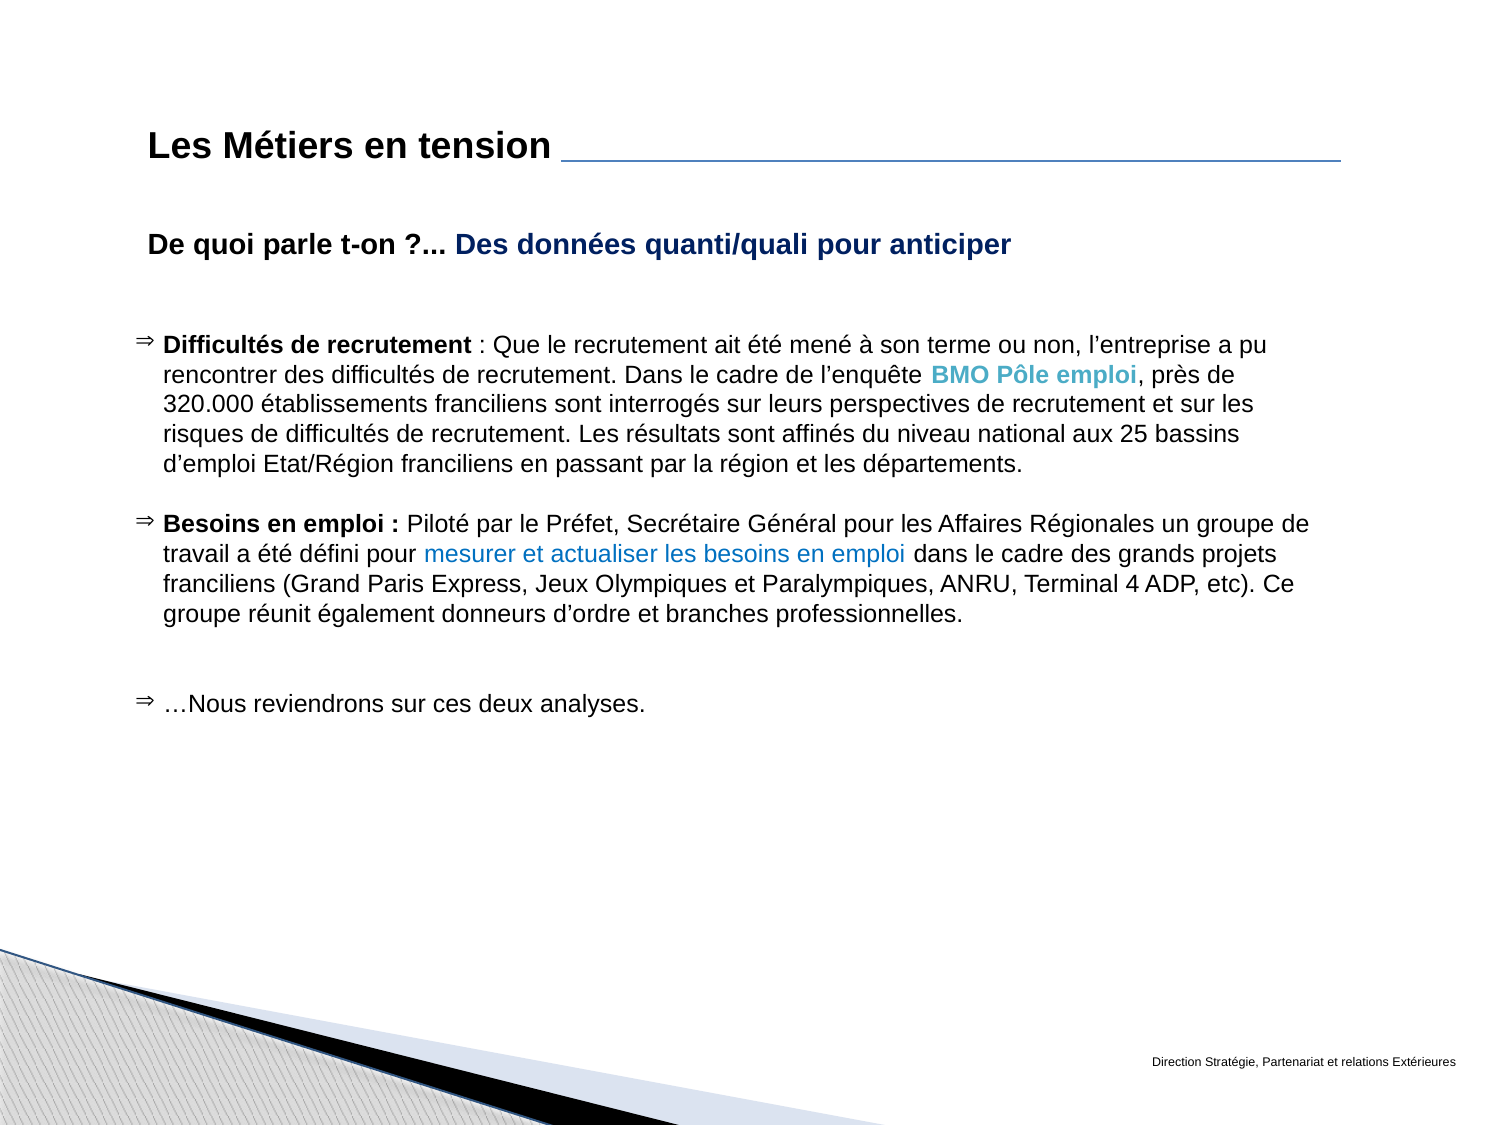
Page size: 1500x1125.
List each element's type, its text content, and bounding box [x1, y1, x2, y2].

text_box Difficultés de recrutement : Que le recrutement ait été mené à son terme ou non, l’entreprise a pu rencontrer des difficultés de recrutement. Dans le cadre de l’enquête BMO Pôle emploi, près de 320.000 établissements franciliens sont interrogés sur leurs perspectives de recrutement et sur les risques de difficultés de recrutement. Les résultats sont affinés du niveau national aux 25 bassins d’emploi Etat/Région franciliens en passant par la région et les départements. Besoins en emploi : Piloté par le Préfet, Secrétaire Général pour les Affaires Régionales un groupe de travail a été défini pour mesurer et actualiser les besoins en emploi dans le cadre des grands projets franciliens (Grand Paris Express, Jeux Olympiques et Paralympiques, ANRU, Terminal 4 ADP, etc). Ce groupe réunit également donneurs d’ordre et branches professionnelles. …Nous reviendrons sur ces deux analyses. [120, 290, 1337, 815]
text_box Les Métiers en tension De quoi parle t-on ?... Des données quanti/quali pour anticiper [132, 113, 1350, 301]
footer Direction Stratégie, Partenariat et relations Extérieures [577, 1031, 1471, 1076]
